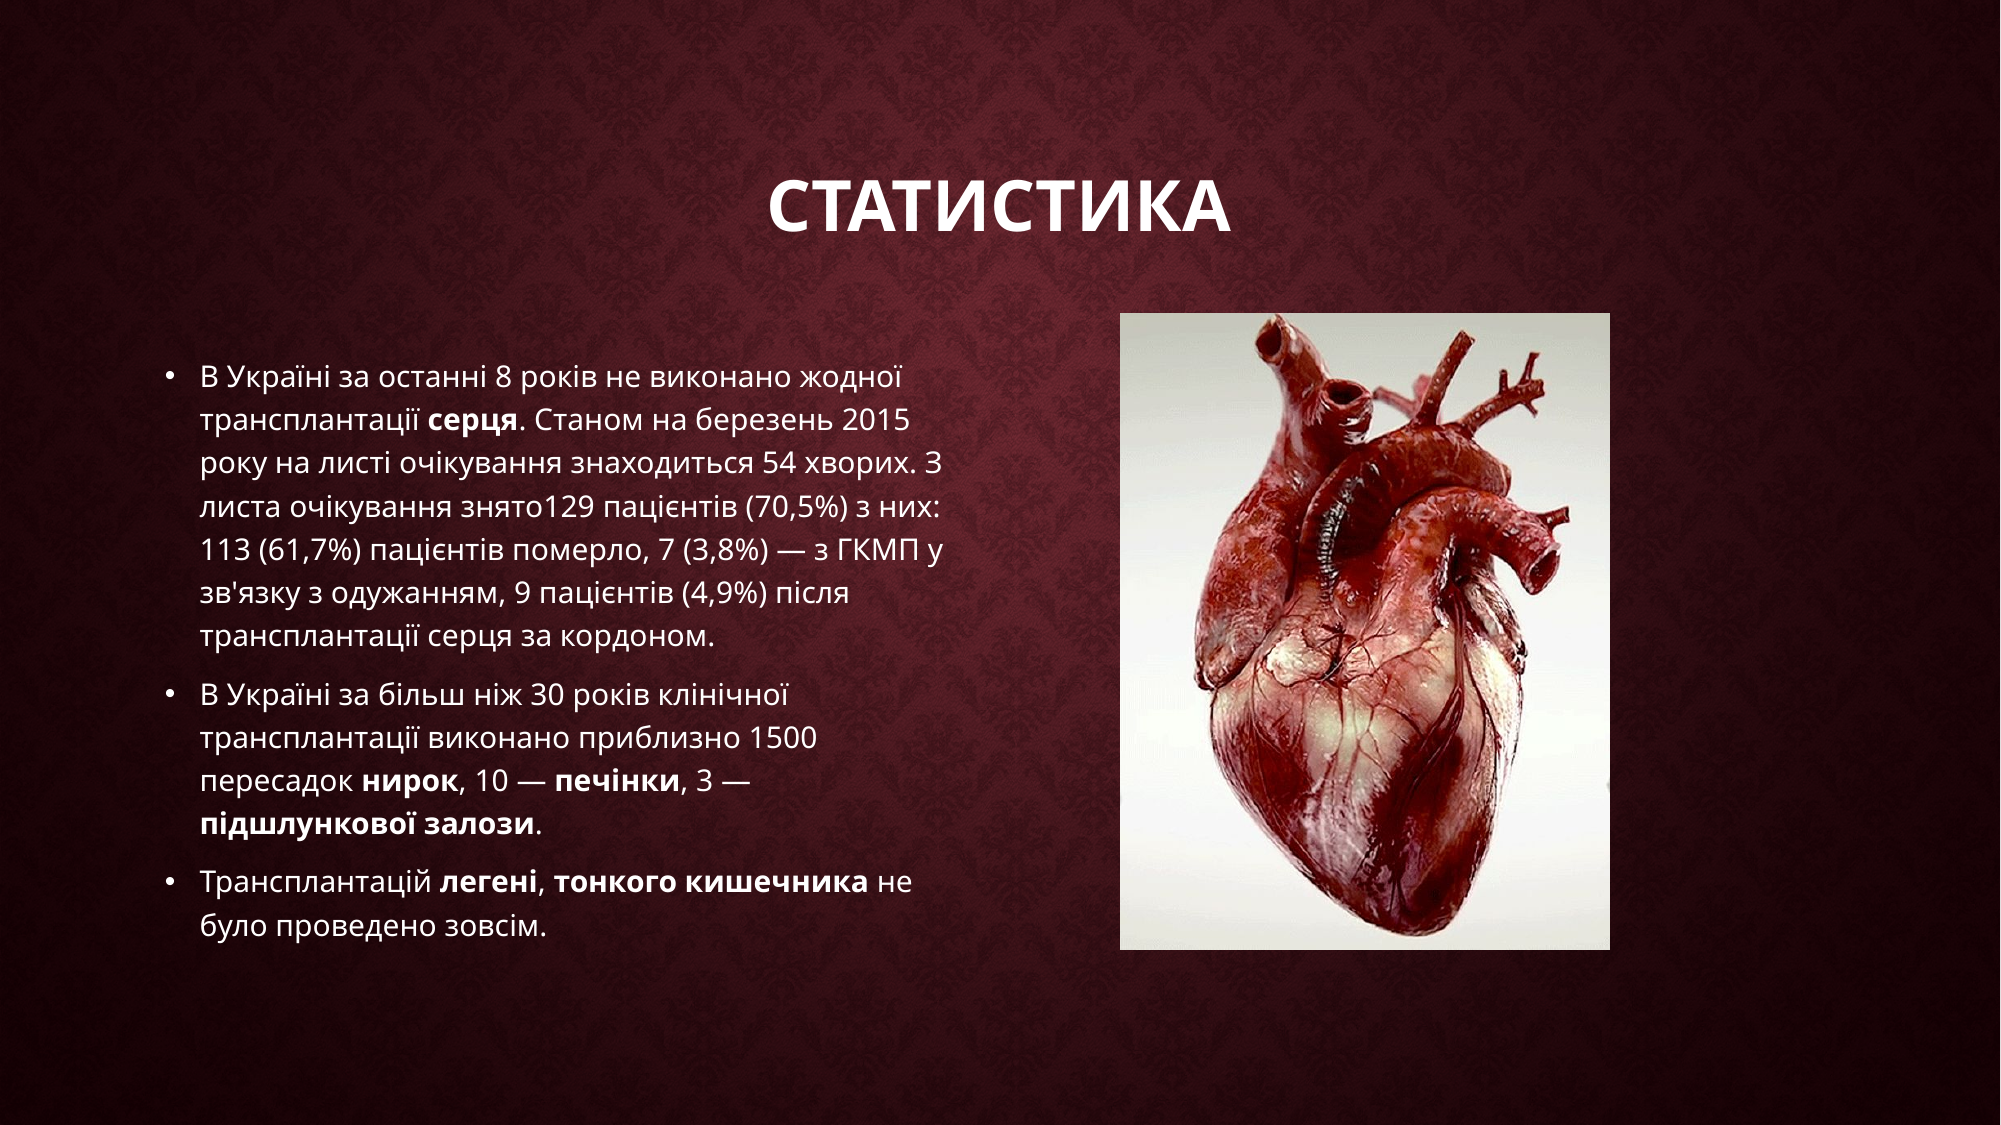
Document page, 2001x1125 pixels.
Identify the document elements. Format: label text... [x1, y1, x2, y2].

title Статистика [149, 99, 1849, 318]
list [1119, 313, 1610, 951]
list В Україні за останні 8 років не виконано жодної трансплантації серця. Станом на березень 2015 року на листі очікування знаходиться 54 хворих. З листа очікування знято129 пацієнтів (70,5%) з них: 113 (61,7%) пацієнтів померло, 7 (3,8%) — з ГКМП у зв'язку з одужанням, 9 пацієнтів (4,9%) після трансплантації серця за кордоном. В Україні за більш ніж 30 років клінічної трансплантації виконано приблизно 1500 пересадок нирок, 10 — печінки, 3 — підшлункової залози. Трансплантацій легені, тонкого кишечника не було проведено зовсім. [149, 342, 988, 950]
